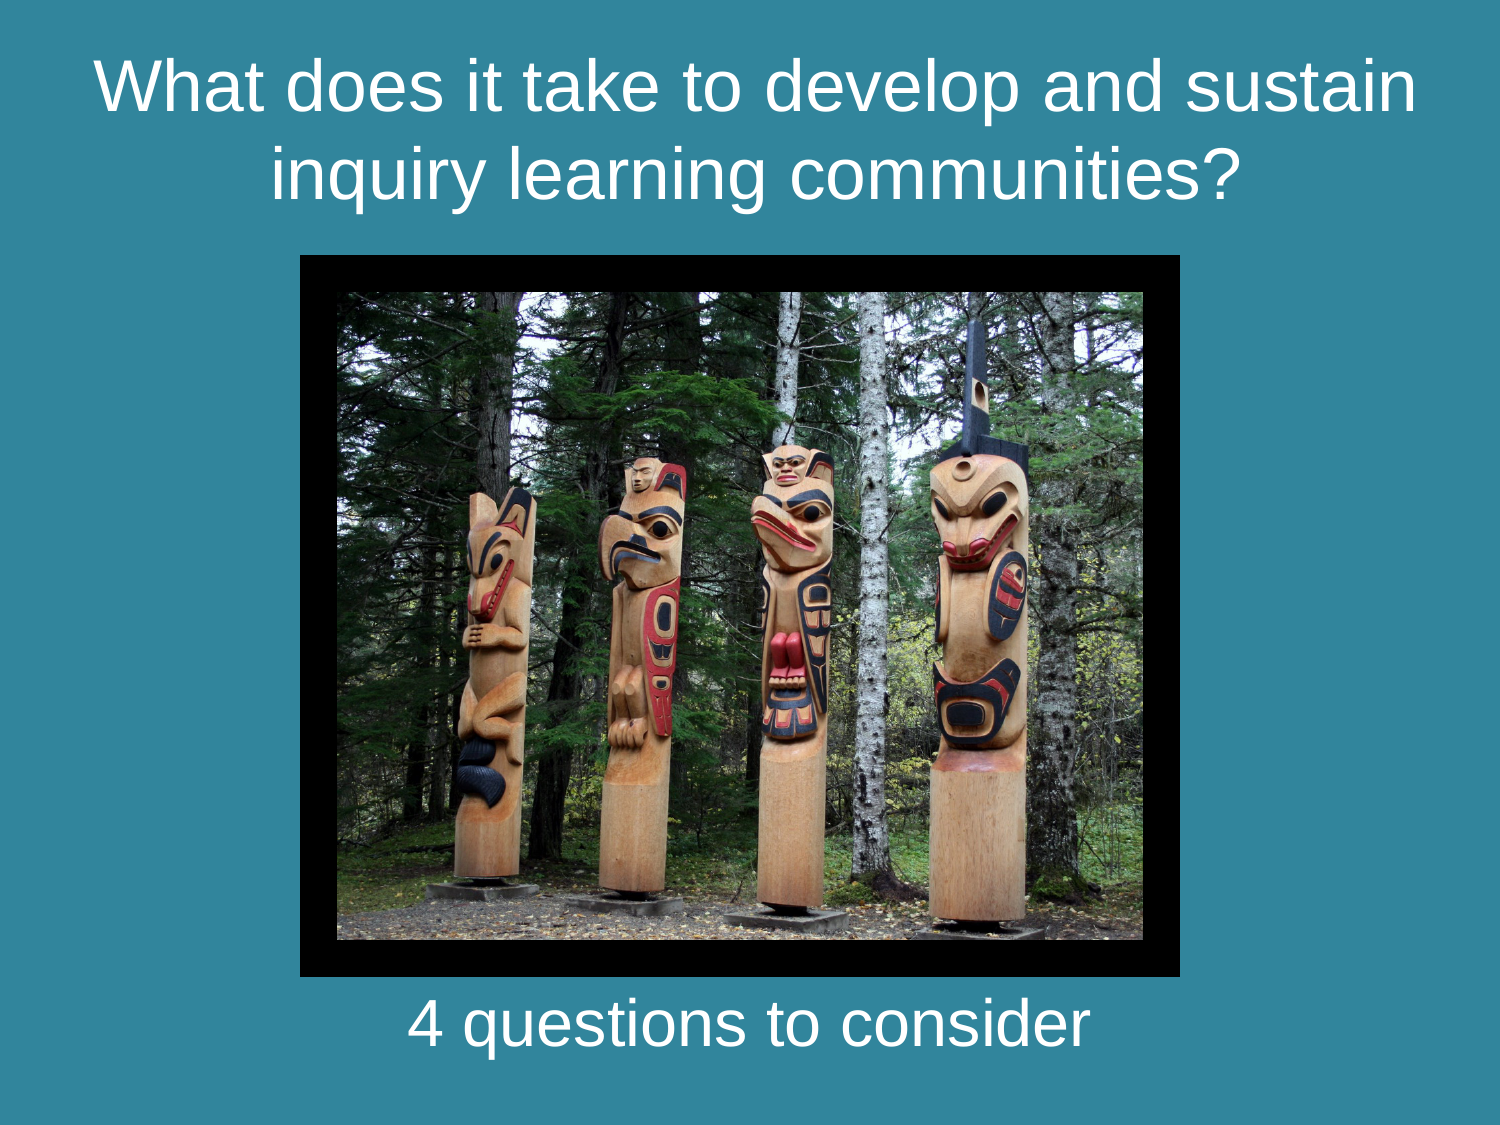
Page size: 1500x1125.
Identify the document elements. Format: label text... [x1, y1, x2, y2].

title What does it take to develop and sustain inquiry learning communities? [37, 27, 1477, 313]
picture [337, 291, 1143, 941]
text_box 4 questions to consider [392, 972, 1143, 1125]
